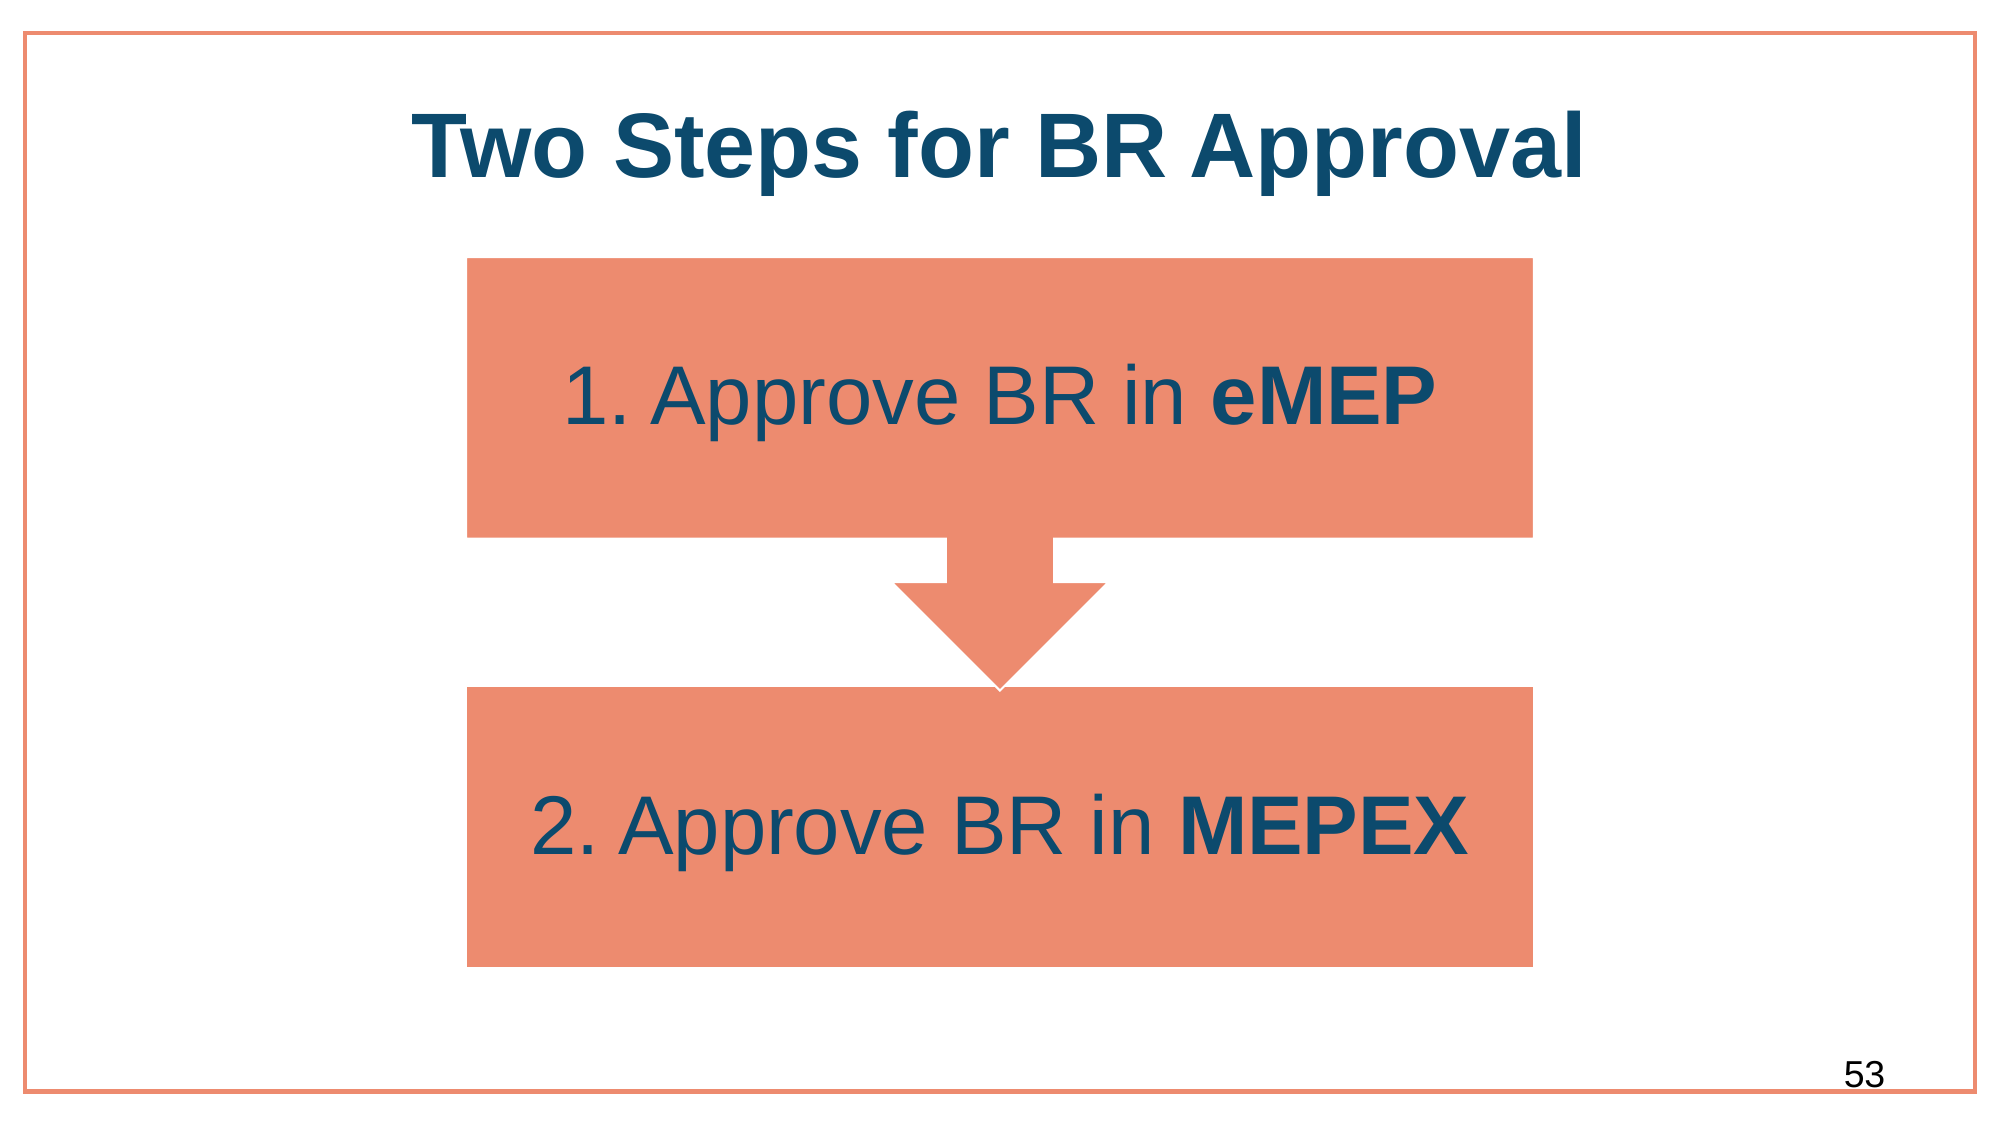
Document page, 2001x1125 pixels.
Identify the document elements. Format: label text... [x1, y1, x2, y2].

slide_number 53 [1433, 1042, 1900, 1103]
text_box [466, 256, 1534, 969]
title Two Steps for BR Approval [24, 39, 1975, 257]
